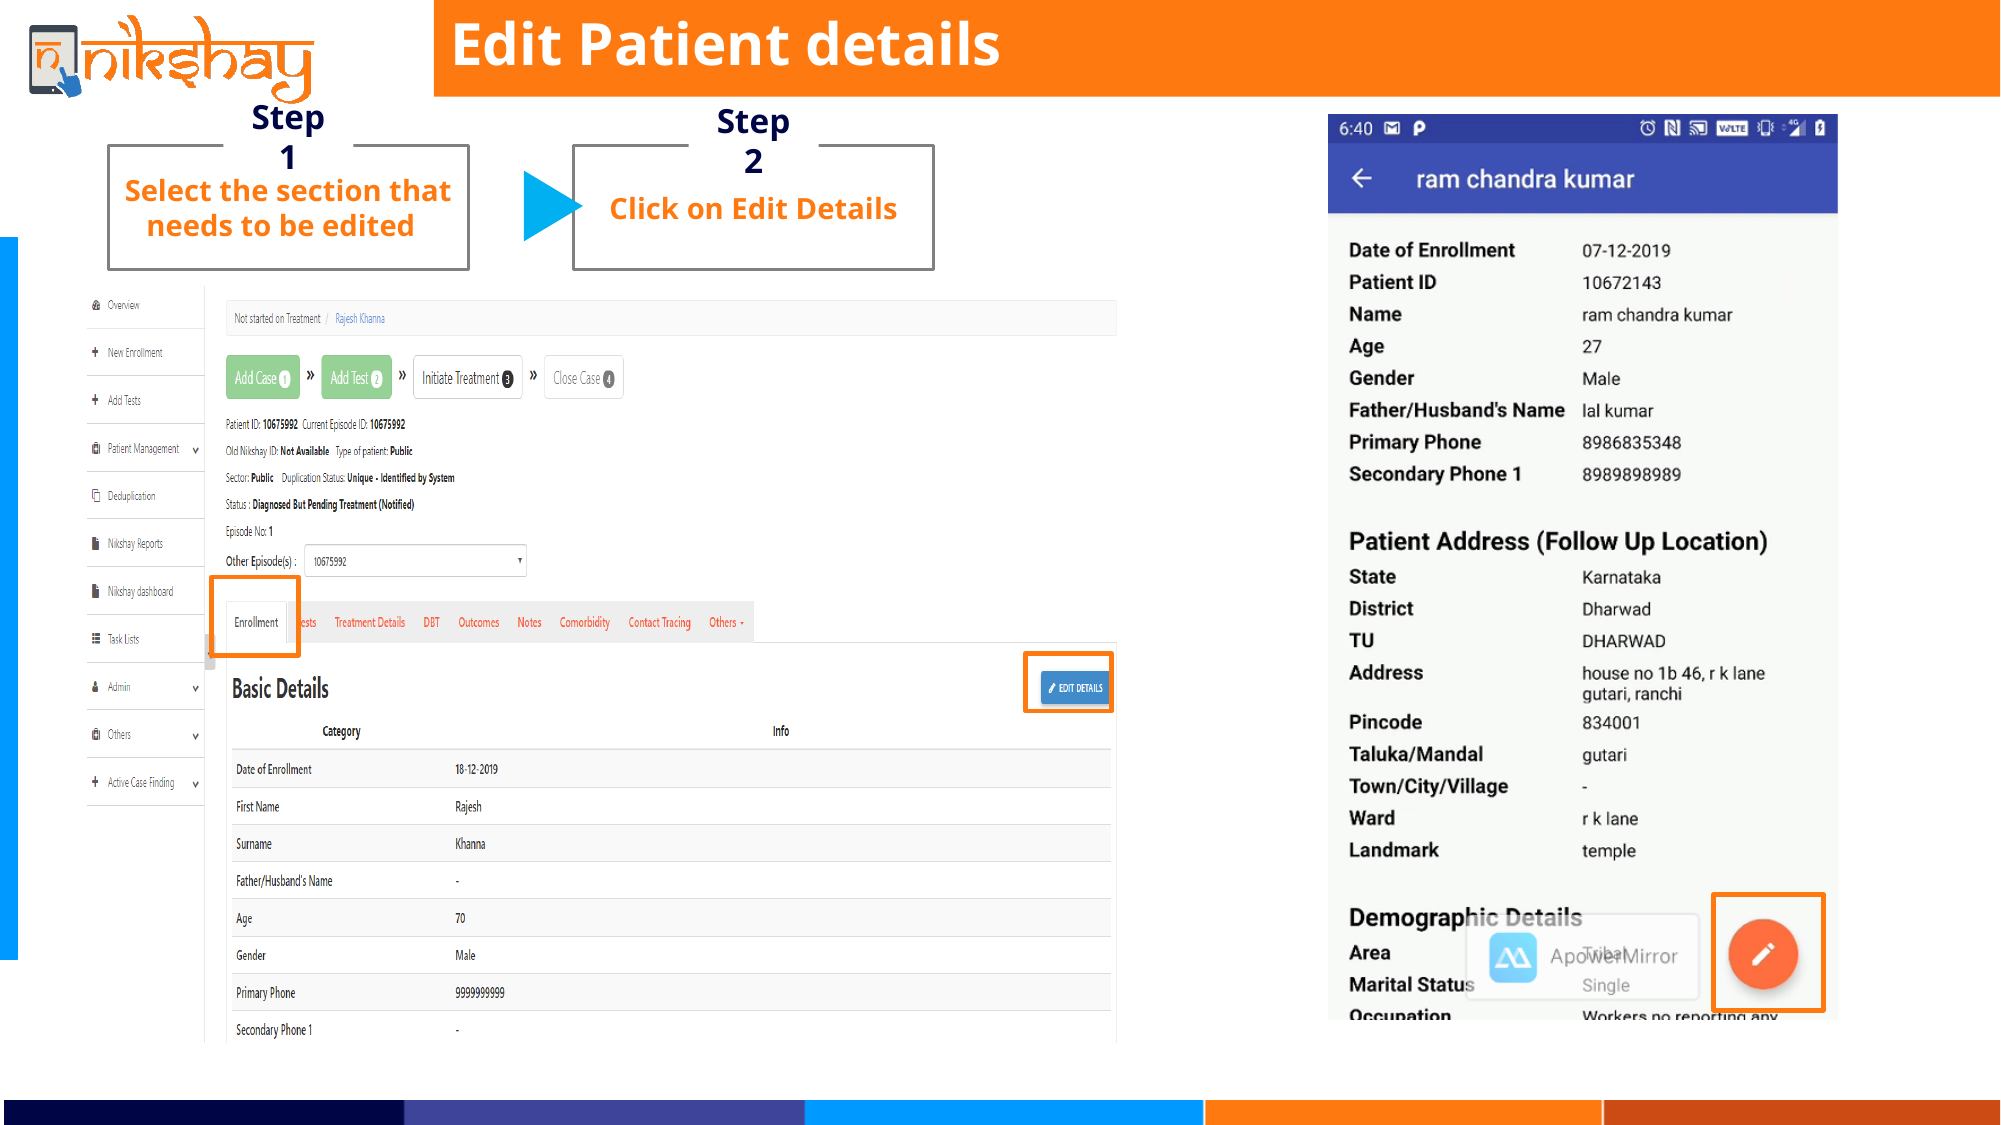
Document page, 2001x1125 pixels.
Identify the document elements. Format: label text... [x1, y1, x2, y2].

text_box Select the section that needs to be edited [107, 145, 469, 271]
text_box Edit Patient details [435, 0, 1616, 85]
text_box Step 2 [688, 114, 819, 166]
text_box Click on Edit Details [573, 145, 935, 271]
picture [87, 286, 1121, 1043]
picture [21, 0, 321, 121]
picture [1328, 114, 1840, 1020]
text_box Step 1 [223, 110, 354, 162]
text_box [522, 169, 584, 243]
picture [4, 1100, 2001, 1125]
